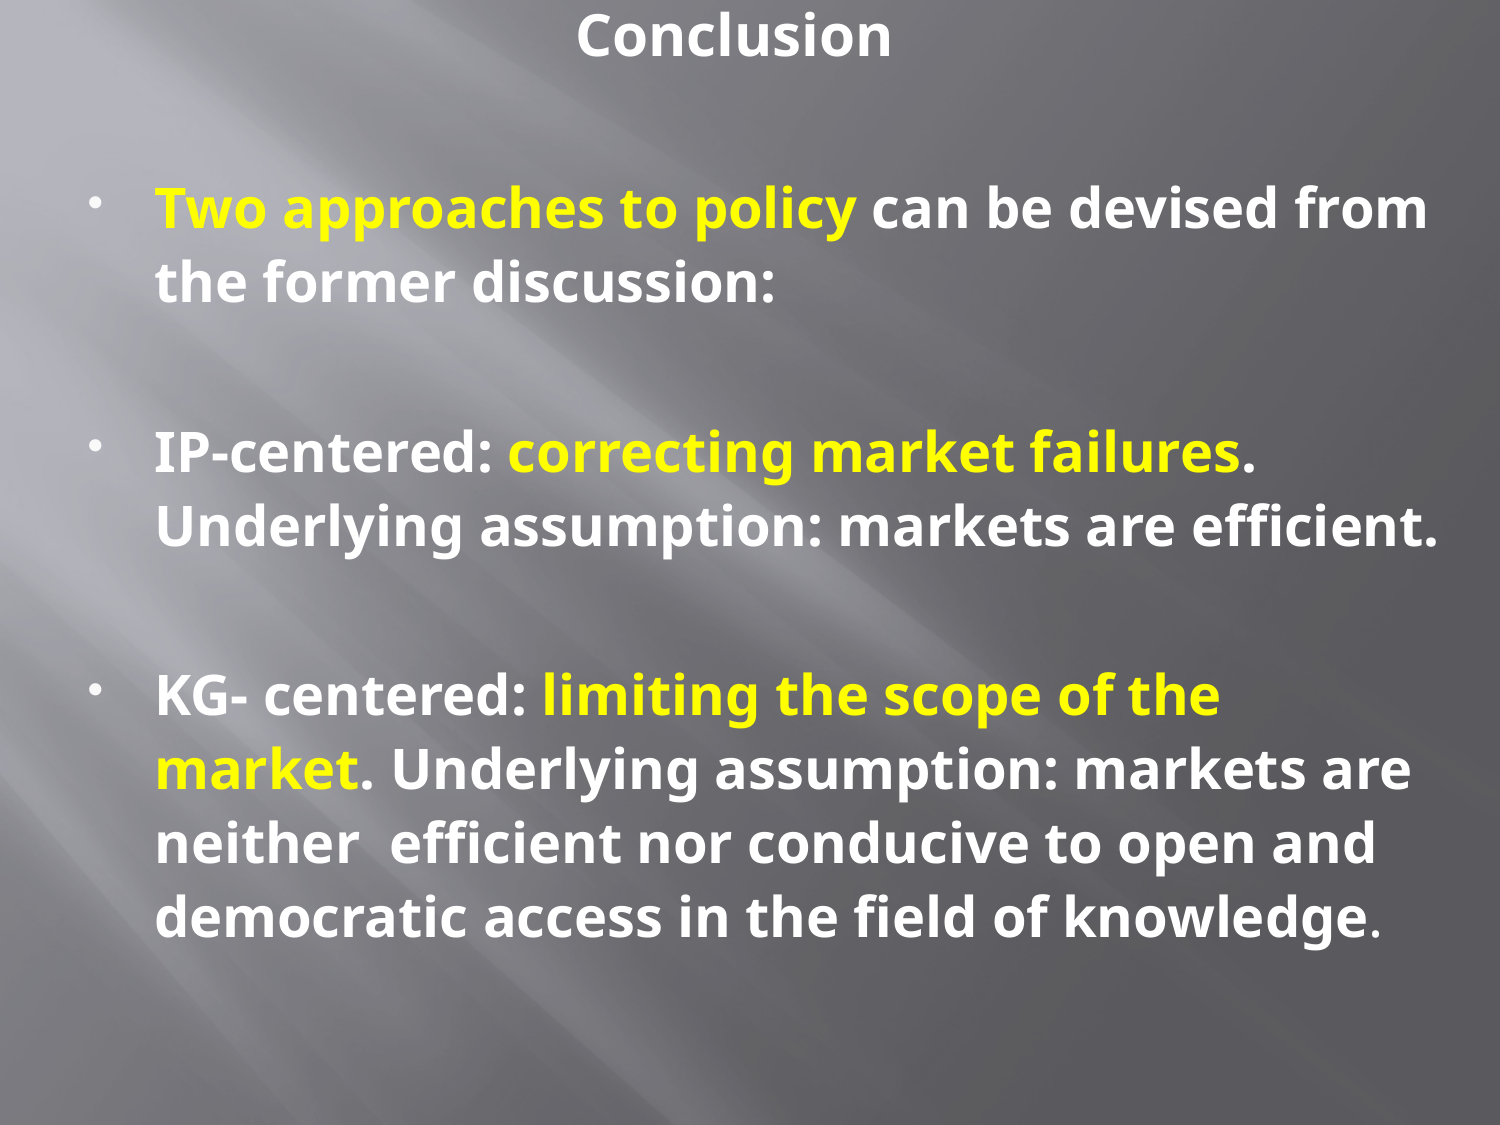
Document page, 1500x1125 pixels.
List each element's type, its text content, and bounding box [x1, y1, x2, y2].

list Two approaches to policy can be devised from the former discussion: IP-centered: correcting market failures. Underlying assumption: markets are efficient. KG- centered: limiting the scope of the market. Underlying assumption: markets are neither efficient nor conducive to open and democratic access in the field of knowledge. [53, 90, 1471, 1071]
title Conclusion [76, 0, 1427, 90]
